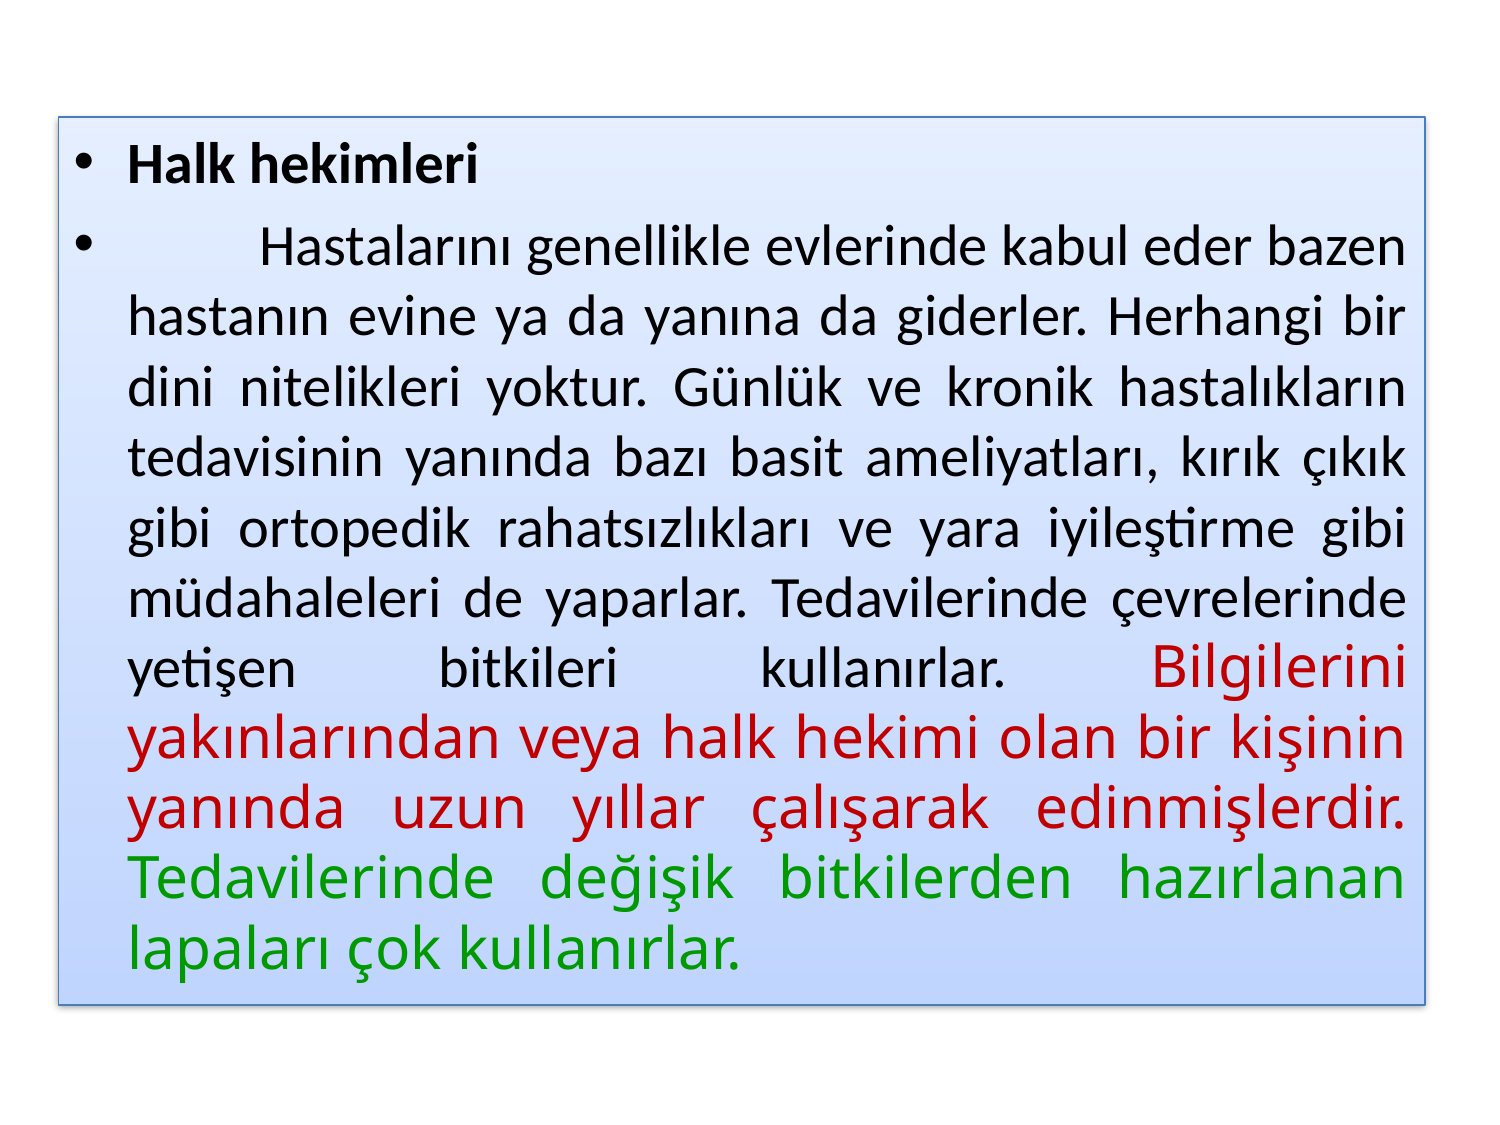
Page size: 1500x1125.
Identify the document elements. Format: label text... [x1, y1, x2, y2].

list Halk hekimleri Hastalarını genellikle evlerinde kabul eder bazen hastanın evine ya da yanına da giderler. Herhangi bir dini nitelikleri yoktur. Günlük ve kronik hastalıkların tedavisinin yanında bazı basit ameliyatları, kırık çıkık gibi ortopedik rahatsızlıkları ve yara iyileştirme gibi müdahaleleri de yaparlar. Tedavilerinde çevrelerinde yetişen bitkileri kullanırlar. Bilgilerini yakınlarından veya halk hekimi olan bir kişinin yanında uzun yıllar çalışarak edinmişlerdir. Tedavilerinde değişik bitkilerden hazırlanan lapaları çok kullanırlar. [58, 116, 1426, 1006]
